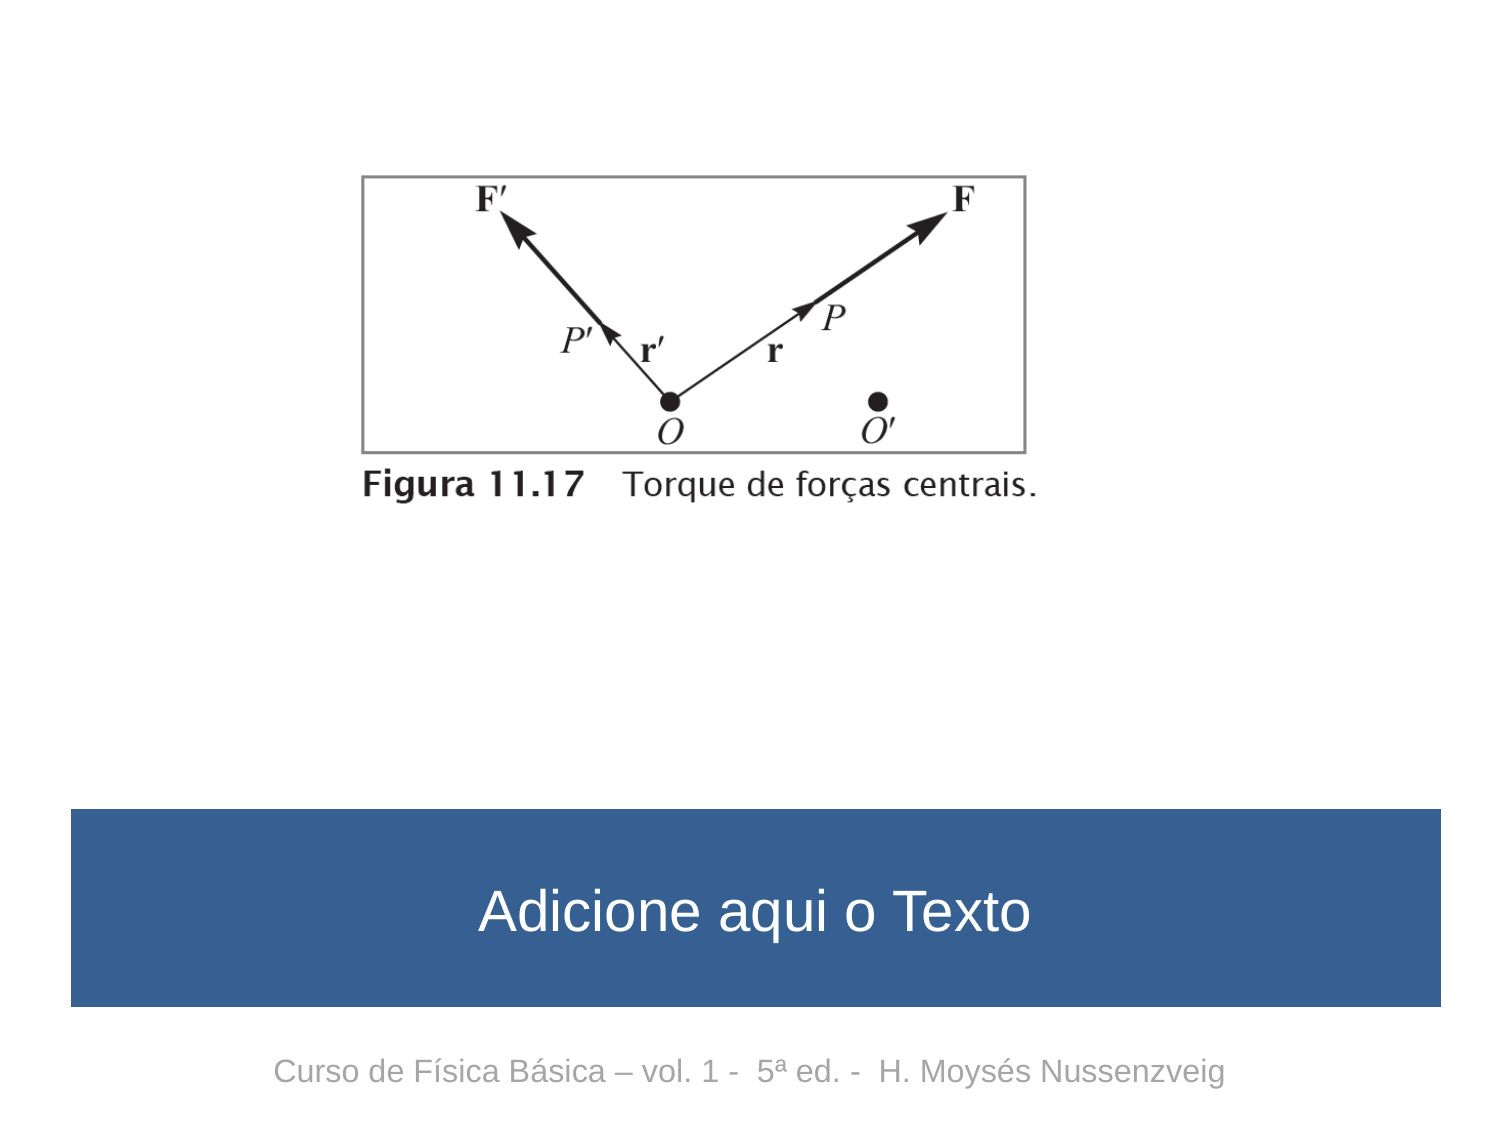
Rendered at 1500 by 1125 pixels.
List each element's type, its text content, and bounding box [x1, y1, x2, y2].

picture [348, 160, 1050, 528]
text_box Adicione aqui o Texto [70, 808, 1442, 1008]
footer Curso de Física Básica – vol. 1 - 5ª ed. - H. Moysés Nussenzveig [0, 1042, 1500, 1103]
